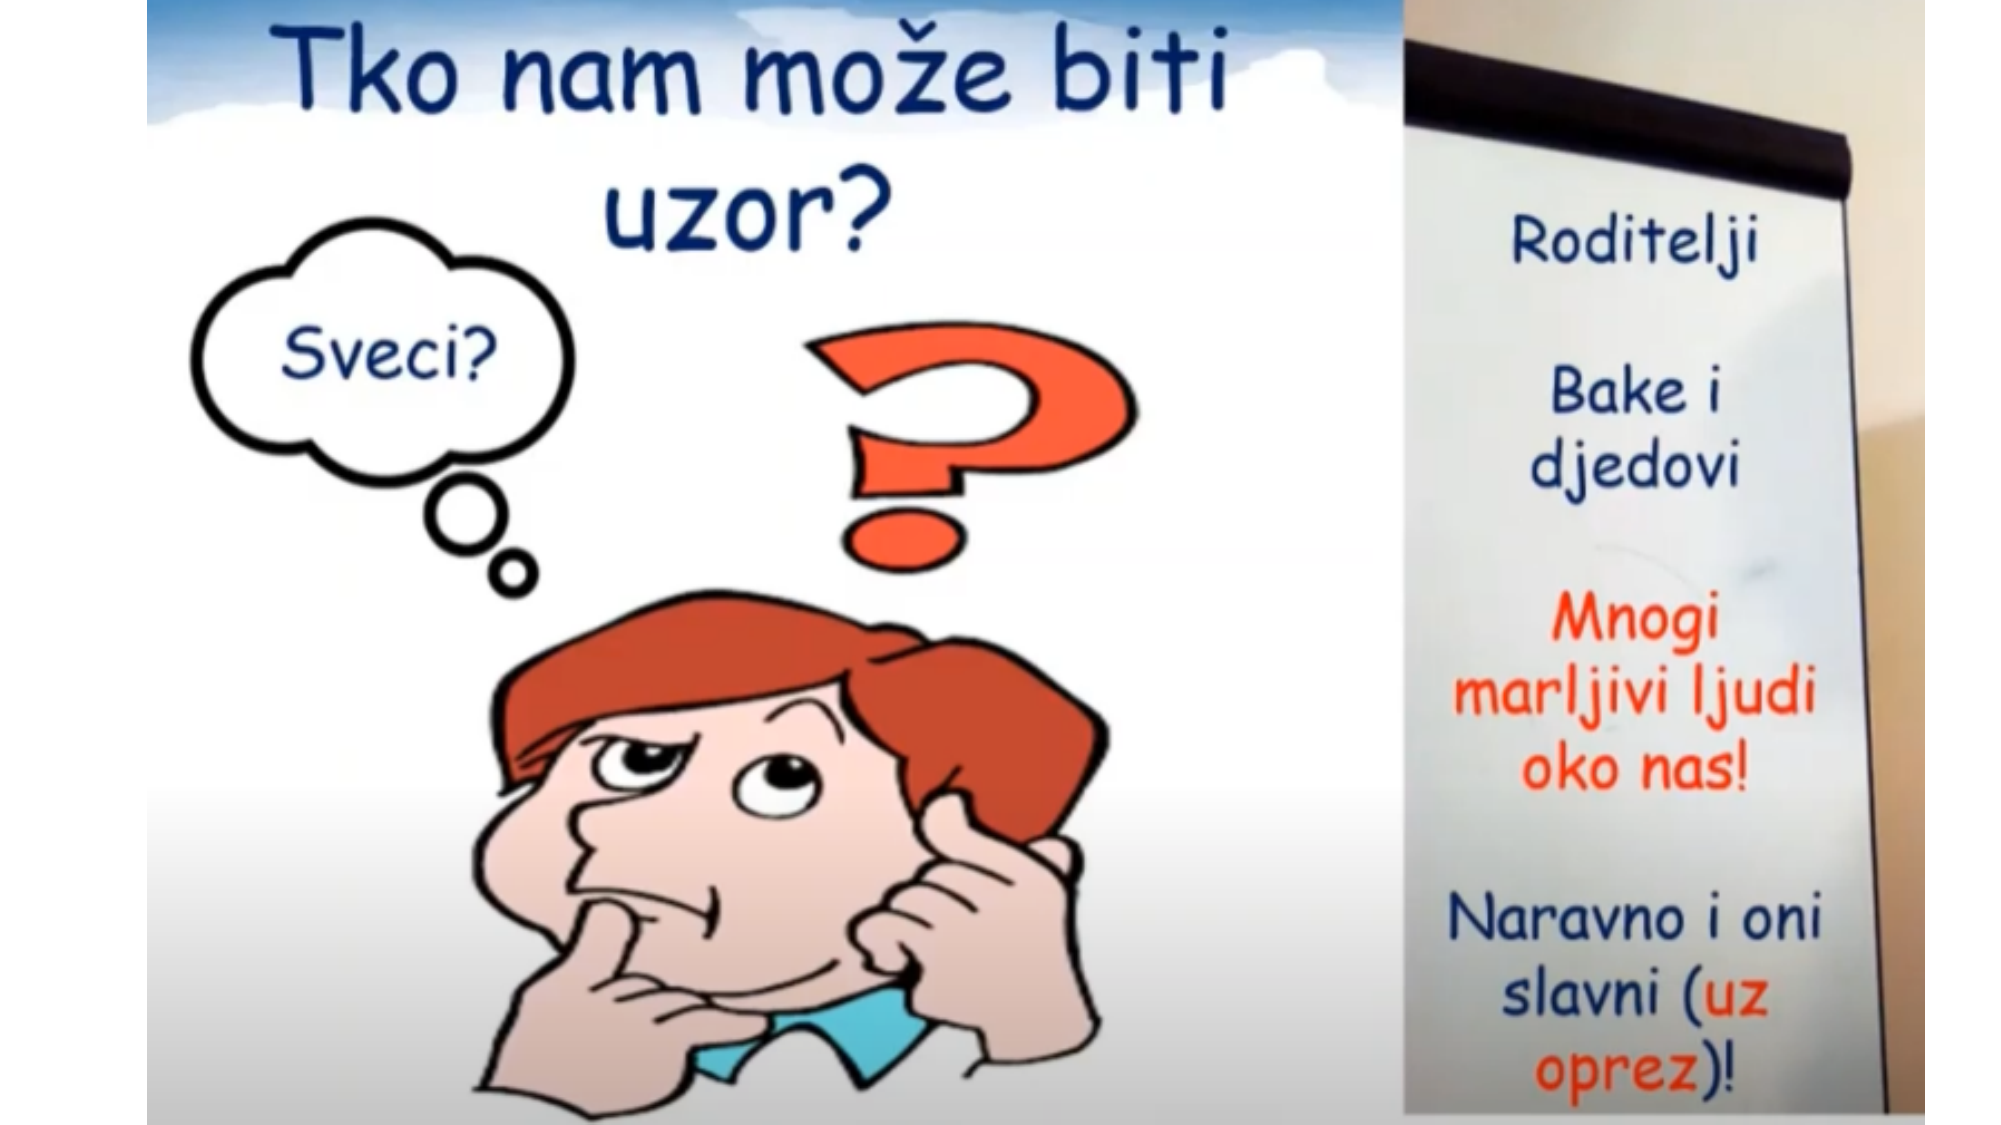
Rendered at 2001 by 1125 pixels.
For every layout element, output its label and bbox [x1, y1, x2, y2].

picture [147, 0, 1925, 1125]
